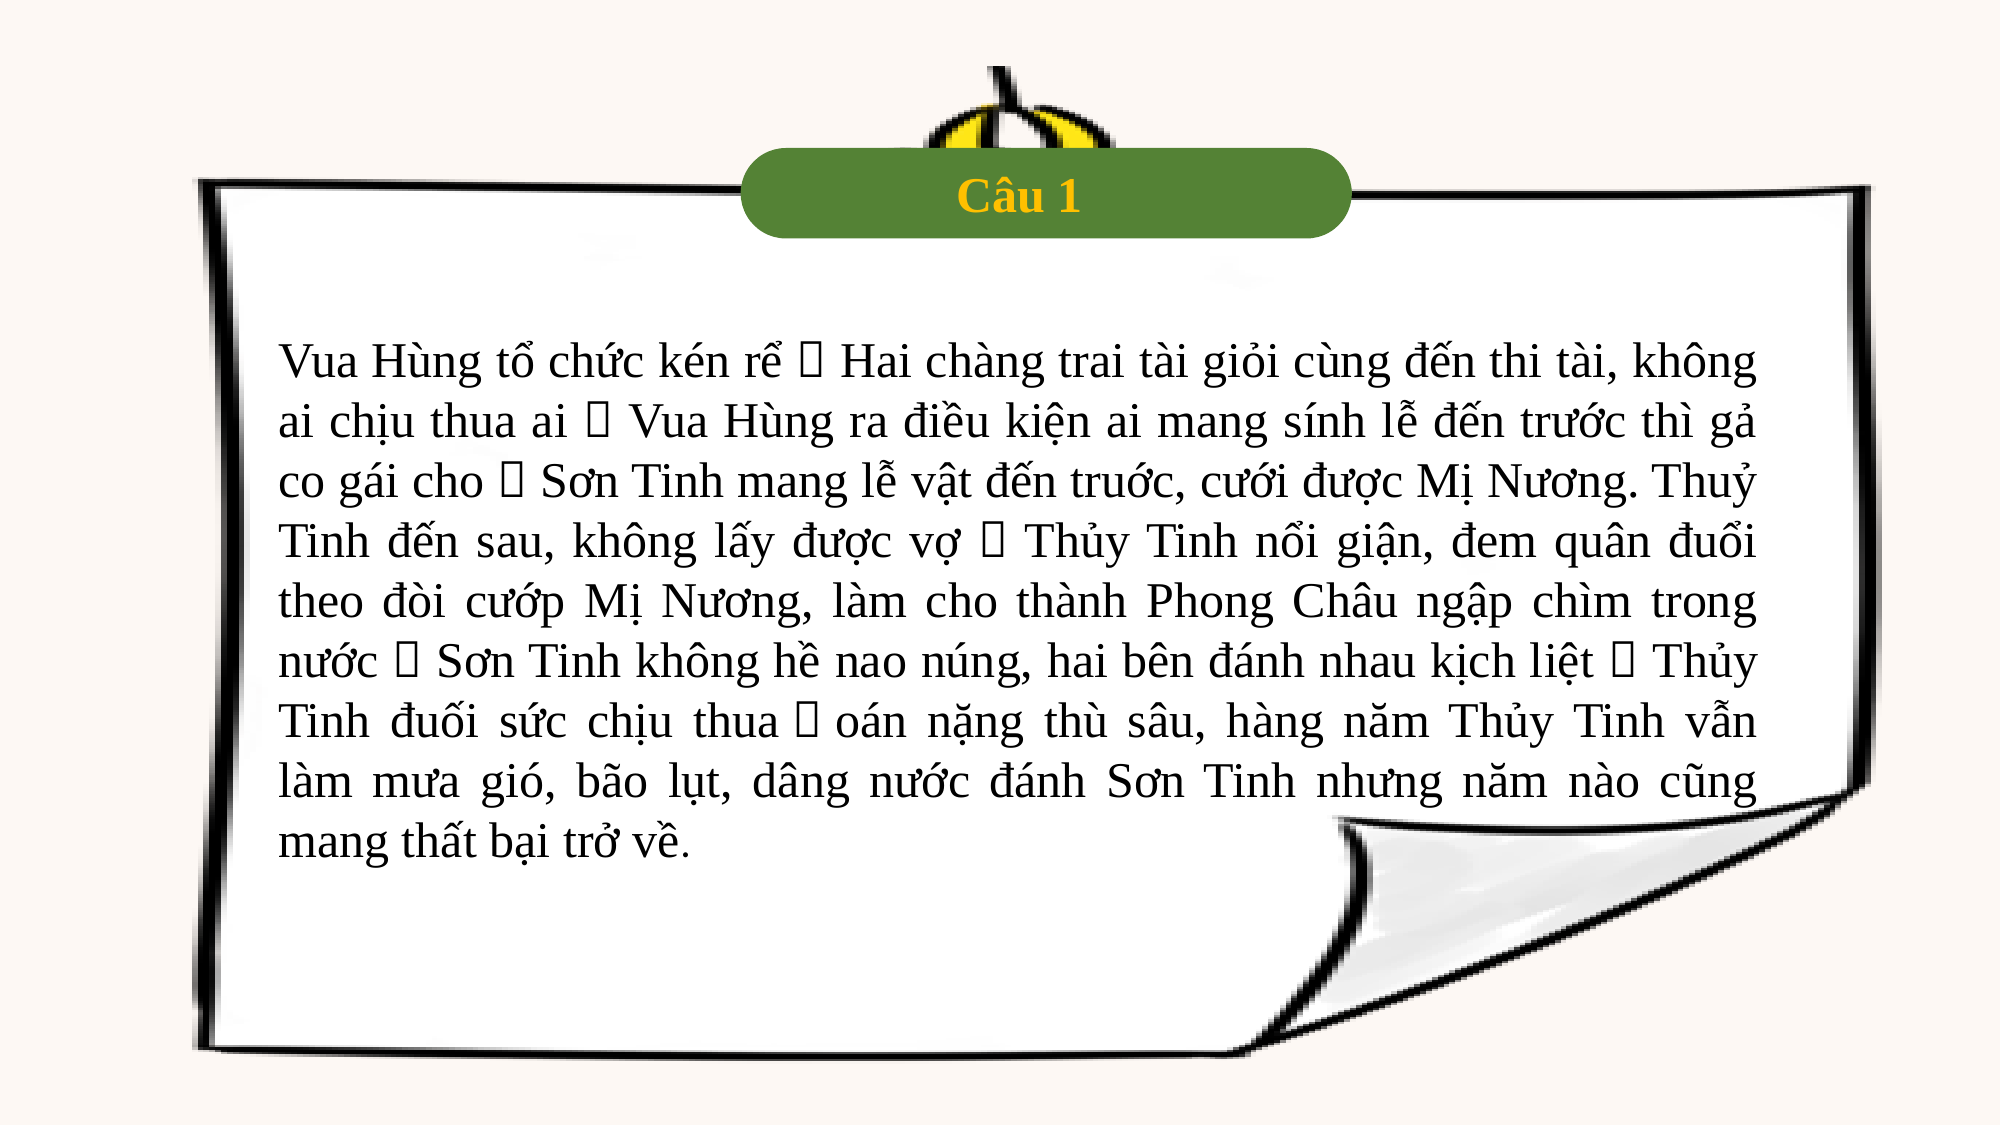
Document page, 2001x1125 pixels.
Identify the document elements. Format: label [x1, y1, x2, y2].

text_box [163, 0, 1912, 1064]
